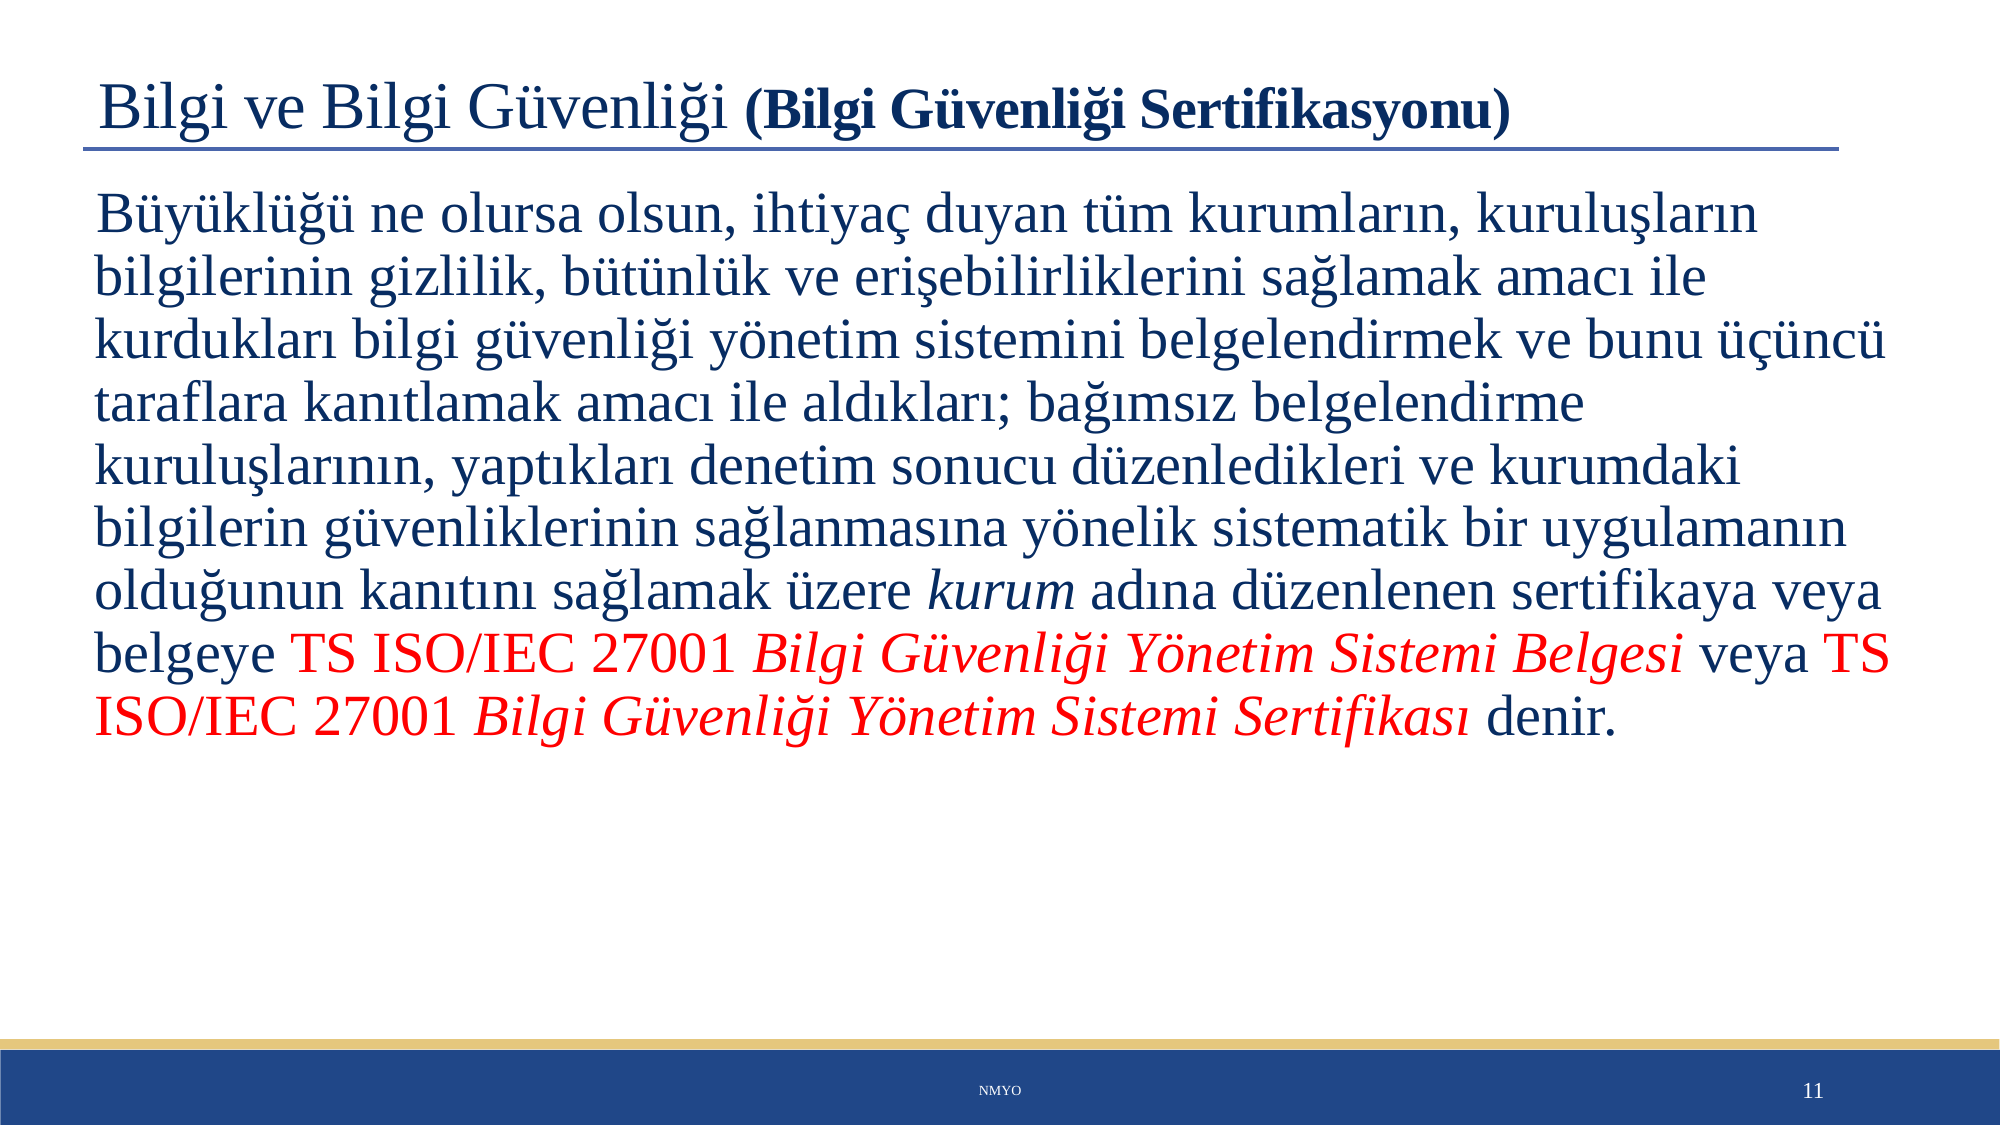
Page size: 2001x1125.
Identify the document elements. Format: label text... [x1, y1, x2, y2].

title Bilgi ve Bilgi Güvenliği (Bilgi Güvenliği Sertifikasyonu) [83, 47, 1830, 150]
footer NMYO [604, 1059, 1396, 1120]
list Büyüklüğü ne olursa olsun, ihtiyaç duyan tüm kurumların, kuruluşların bilgilerinin gizlilik, bütünlük ve erişebilirliklerini sağlamak amacı ile kurdukları bilgi güvenliği yönetim sistemini belgelendirmek ve bunu üçüncü taraflara kanıtlamak amacı ile aldıkları; bağımsız belgelendirme kuruluşlarının, yaptıkları denetim sonucu düzenledikleri ve kurumdaki bilgilerin güvenliklerinin sağlanmasına yönelik sistematik bir uygulamanın olduğunun kanıtını sağlamak üzere kurum adına düzenlenen sertifikaya veya belgeye TS ISO/IEC 27001 Bilgi Güvenliği Yönetim Sistemi Belgesi veya TS ISO/IEC 27001 Bilgi Güvenliği Yönetim Sistemi Sertifikası denir. [83, 174, 1917, 963]
slide_number 11 [1624, 1059, 1840, 1120]
